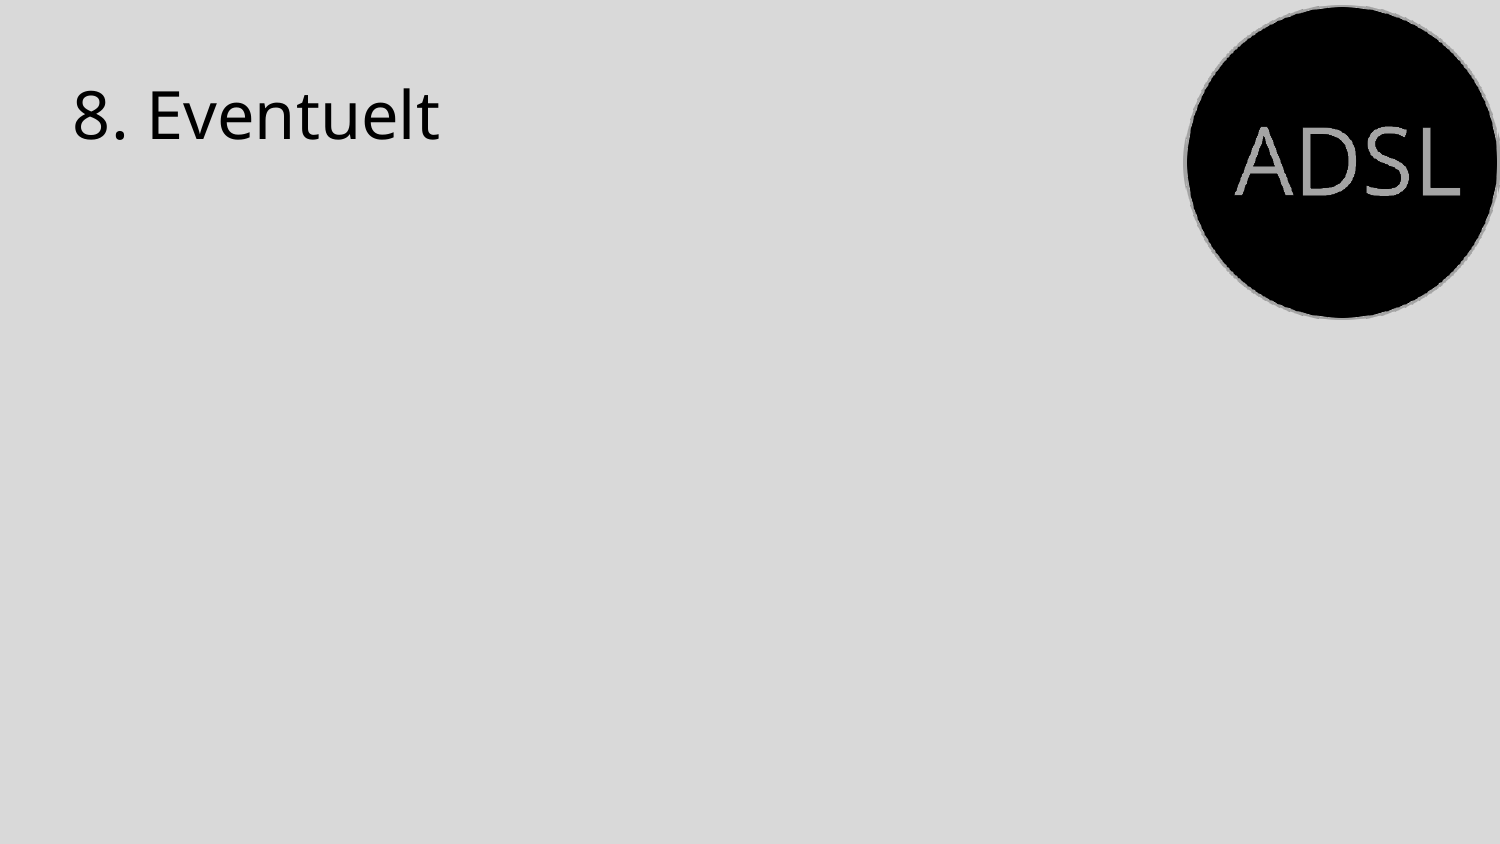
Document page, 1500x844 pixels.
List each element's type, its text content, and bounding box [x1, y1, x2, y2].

picture [1183, 0, 1500, 327]
text_box 8. Eventuelt [57, 57, 690, 157]
